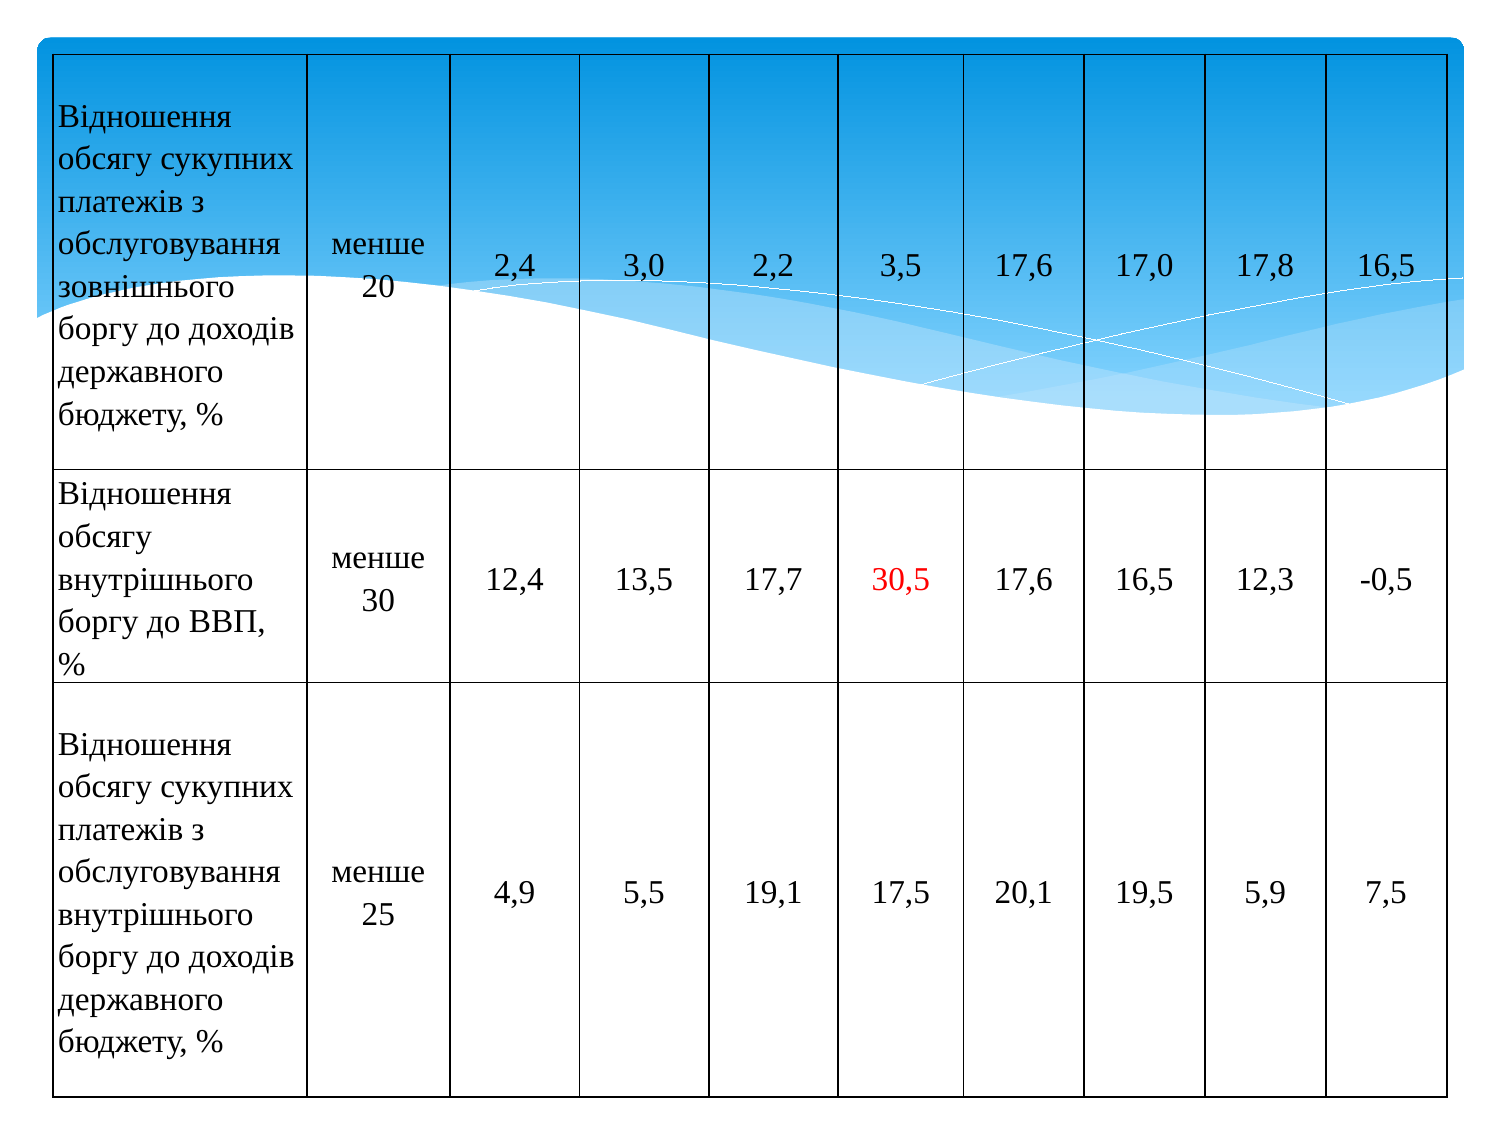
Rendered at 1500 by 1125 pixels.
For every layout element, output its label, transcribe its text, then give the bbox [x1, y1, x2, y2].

table_cell 7,5 [1327, 683, 1446, 1096]
table_cell 20,1 [964, 683, 1083, 1096]
table_cell 4,9 [451, 683, 579, 1096]
table_header 3,0 [580, 55, 708, 469]
table_header 3,5 [839, 369, 963, 469]
table_cell 5,9 [1206, 683, 1325, 1096]
table_header 17,0 [1085, 55, 1204, 469]
table_cell менше 25 [308, 683, 449, 1096]
table_cell 19,5 [1085, 683, 1204, 1096]
table_cell Відношення обсягу внутрішнього боргу до ВВП, % [54, 470, 306, 682]
table_cell 17,5 [839, 683, 963, 1096]
table_header 3,5 [839, 55, 963, 336]
table_cell -0,5 [1327, 470, 1446, 682]
table_header Відношення обсягу сукупних платежів з обслуговування зовнішнього боргу до доходів державного бюджету, % [54, 55, 306, 469]
table_cell 17,7 [710, 470, 837, 682]
table_header 17,6 [964, 55, 1083, 469]
table_cell 13,5 [580, 470, 708, 682]
table_cell 16,5 [1085, 470, 1204, 682]
table_cell 12,4 [451, 470, 579, 682]
table_cell Відношення обсягу сукупних платежів з обслуговування внутрішнього боргу до доходів державного бюджету, % [54, 683, 306, 1096]
table_cell 30,5 [839, 470, 963, 682]
table_cell 5,5 [580, 683, 708, 1096]
table_cell менше 30 [308, 470, 449, 682]
table_header 2,4 [451, 55, 579, 469]
table_cell 17,6 [964, 470, 1083, 682]
table_header 2,2 [710, 55, 837, 469]
table_header 16,5 [1327, 55, 1446, 469]
table_cell 19,1 [710, 683, 837, 1096]
table_cell 12,3 [1206, 470, 1325, 682]
table_header менше 20 [308, 55, 449, 469]
table_header 17,8 [1206, 55, 1325, 469]
